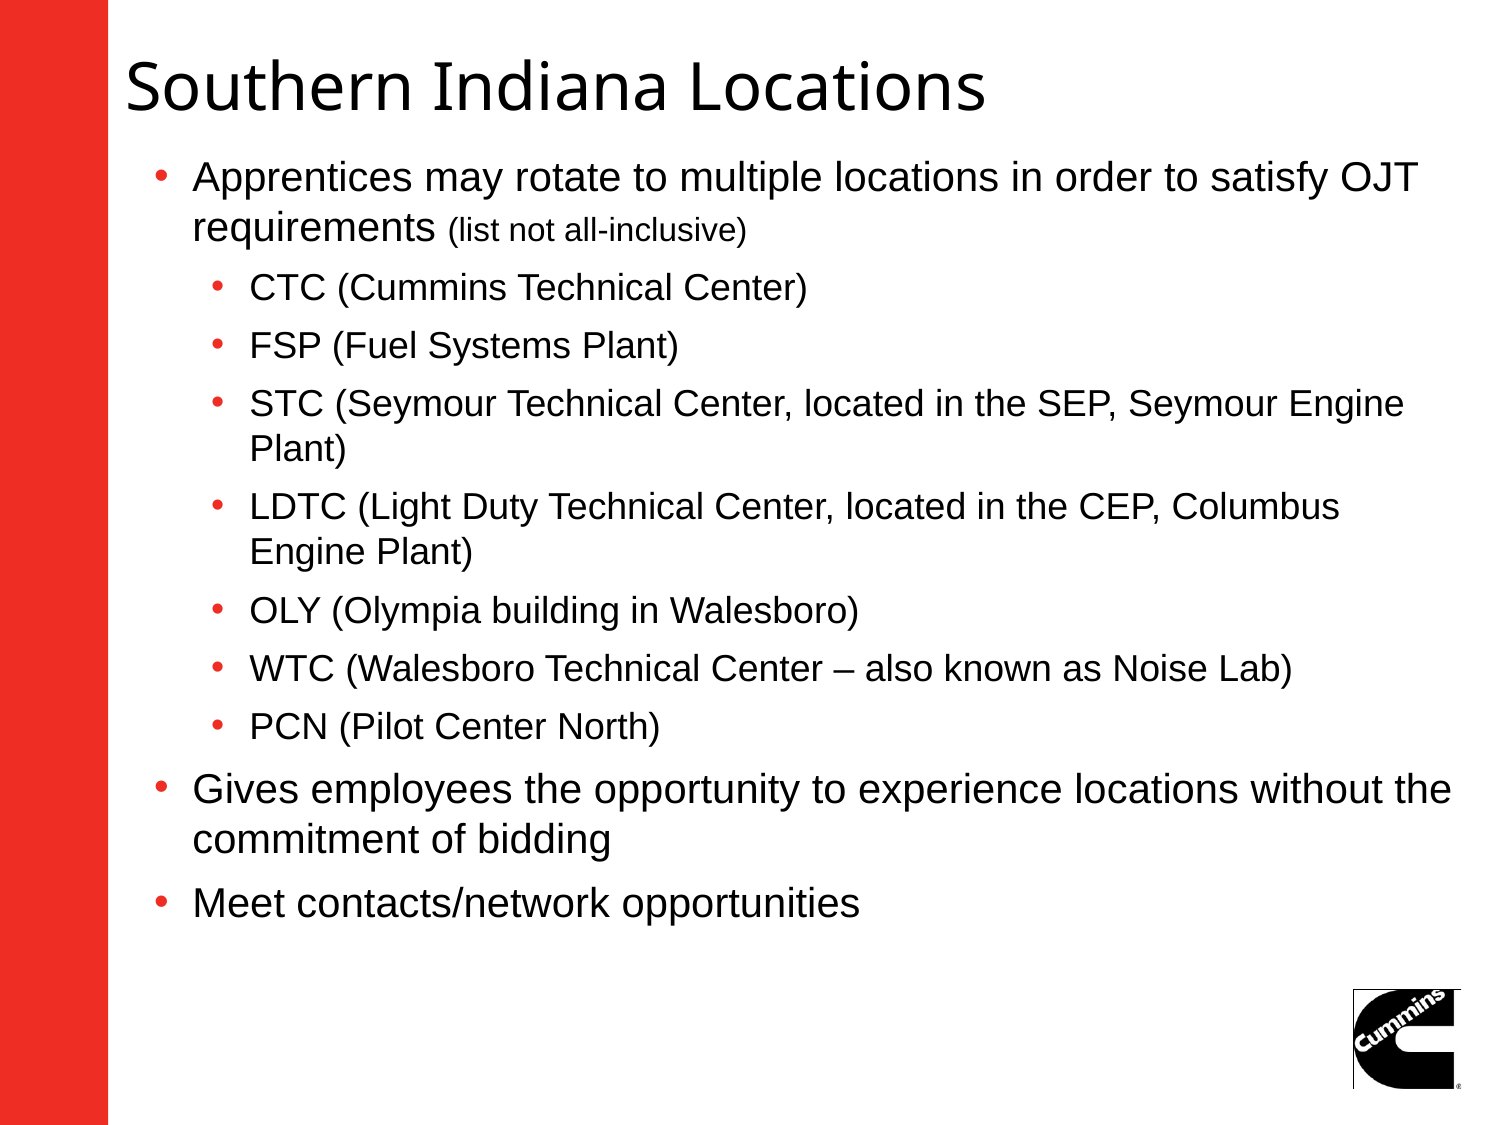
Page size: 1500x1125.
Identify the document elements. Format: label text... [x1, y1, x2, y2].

list Apprentices may rotate to multiple locations in order to satisfy OJT requirements (list not all-inclusive) CTC (Cummins Technical Center) FSP (Fuel Systems Plant) STC (Seymour Technical Center, located in the SEP, Seymour Engine Plant) LDTC (Light Duty Technical Center, located in the CEP, Columbus Engine Plant) OLY (Olympia building in Walesboro) WTC (Walesboro Technical Center – also known as Noise Lab) PCN (Pilot Center North) Gives employees the opportunity to experience locations without the commitment of bidding Meet contacts/network opportunities [153, 149, 1457, 1088]
picture [1353, 989, 1462, 1089]
title Southern Indiana Locations [124, 24, 1432, 151]
